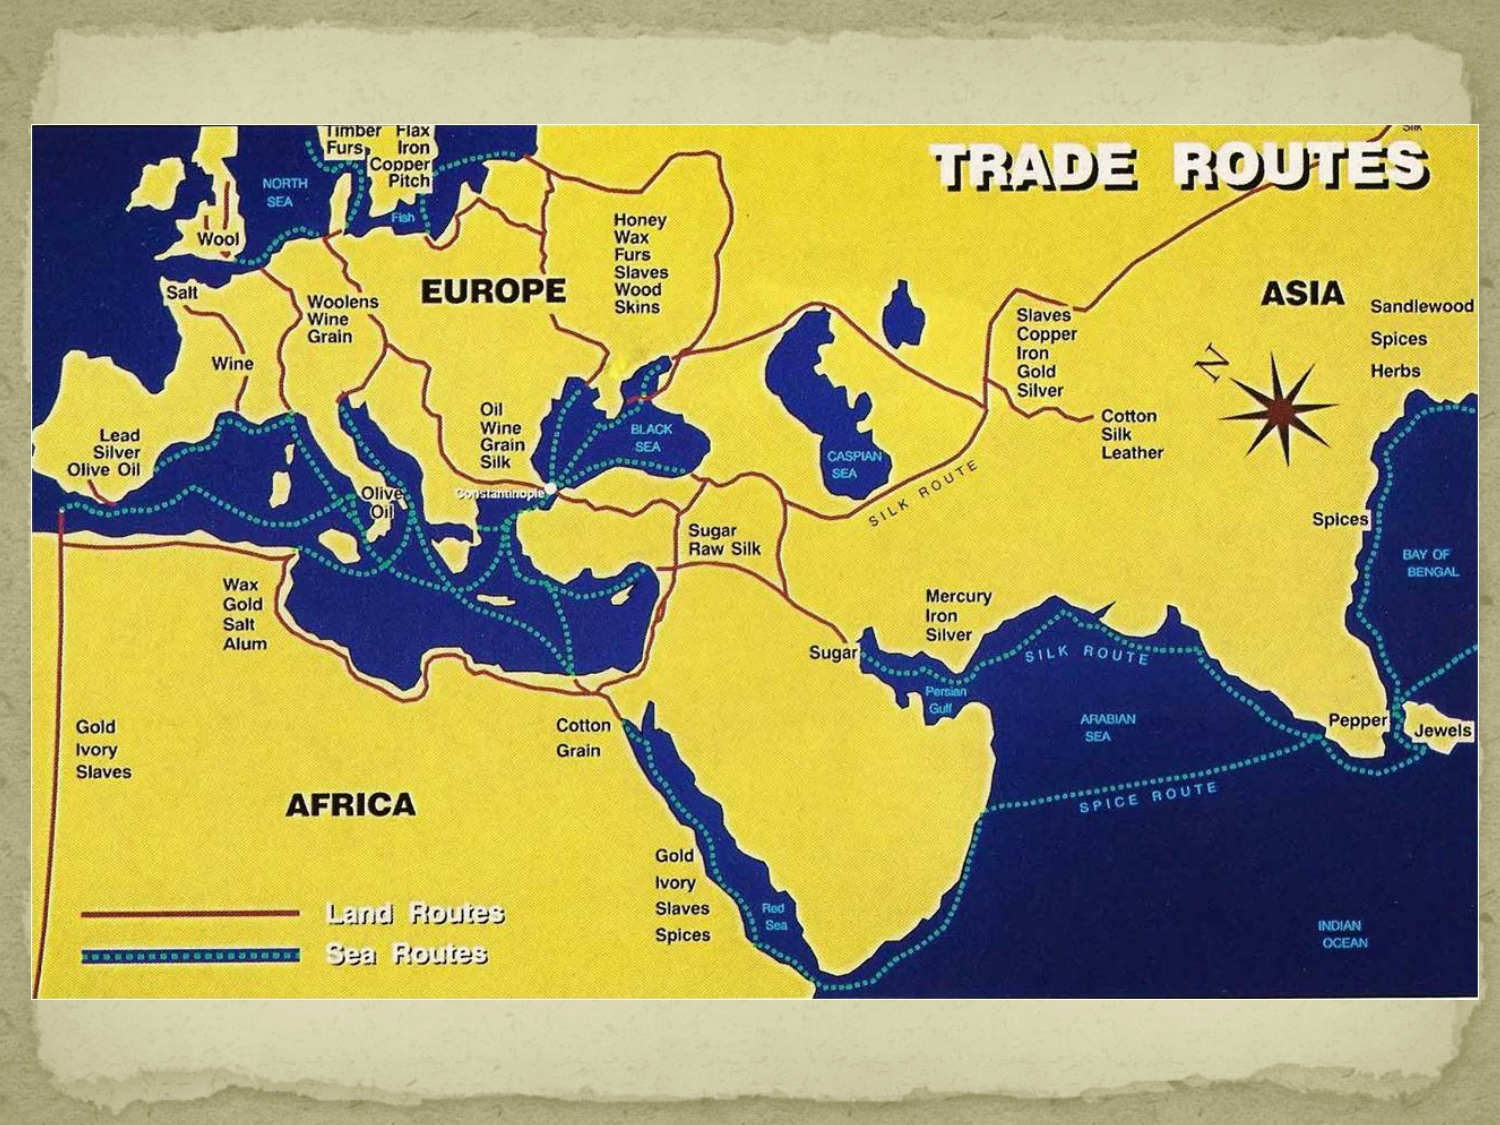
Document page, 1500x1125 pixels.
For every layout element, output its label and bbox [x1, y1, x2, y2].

picture [31, 124, 1479, 1000]
